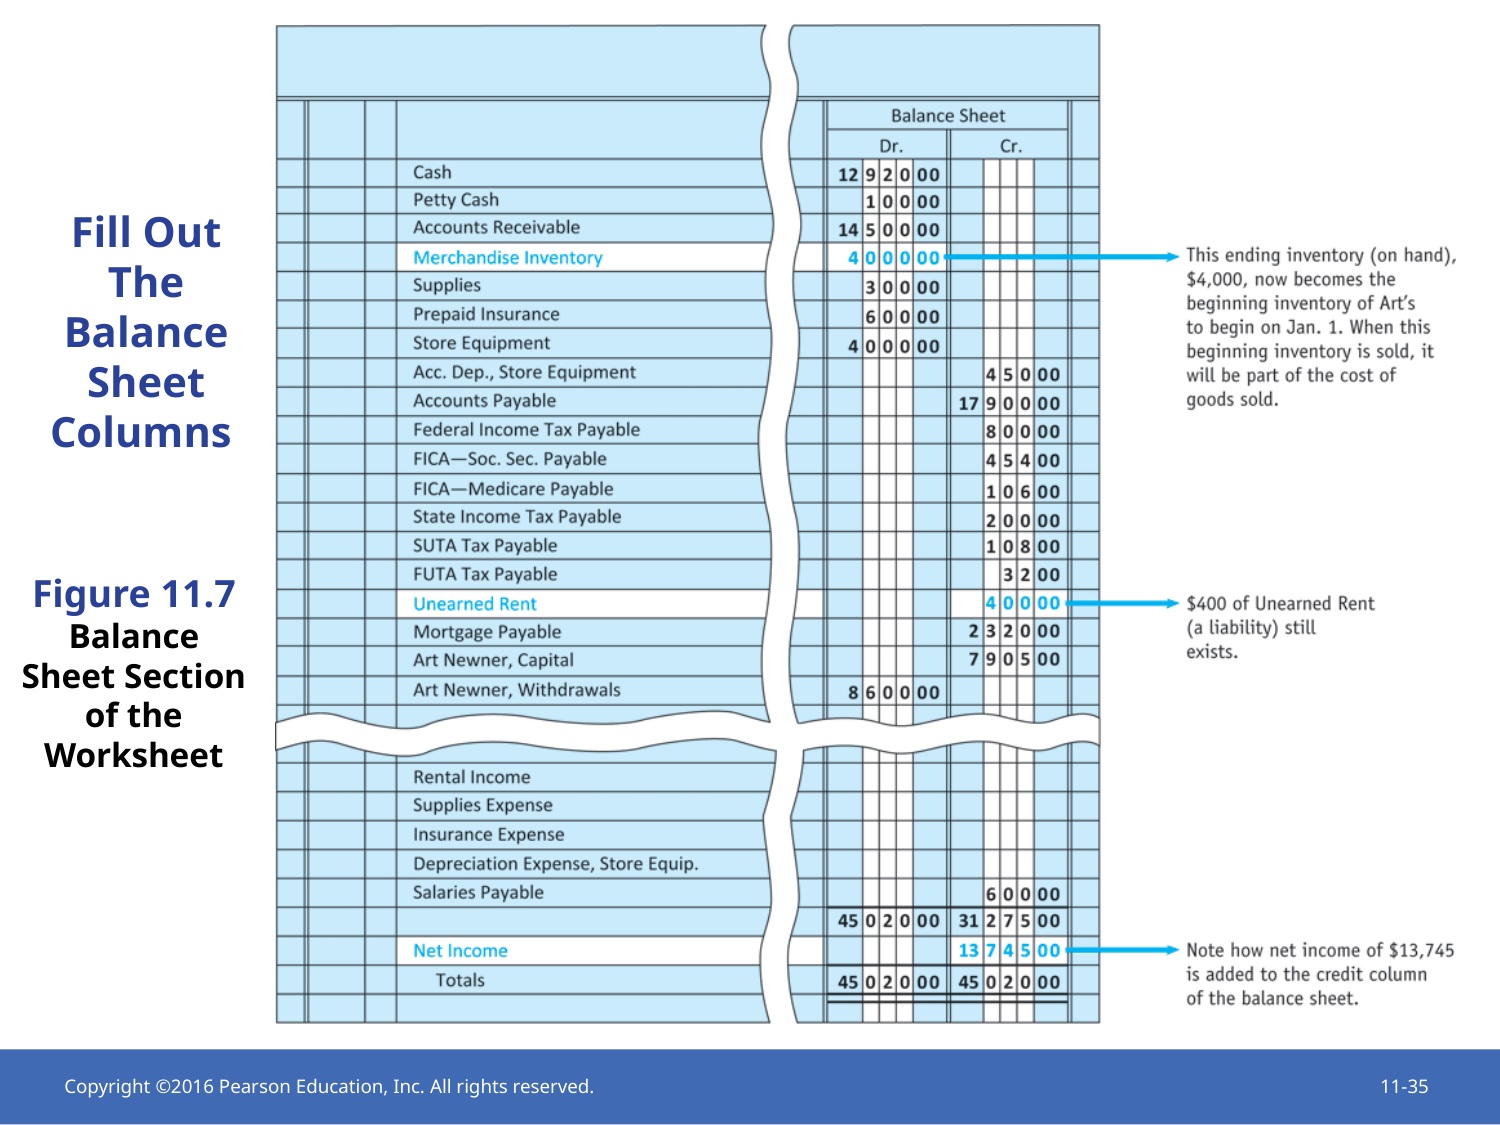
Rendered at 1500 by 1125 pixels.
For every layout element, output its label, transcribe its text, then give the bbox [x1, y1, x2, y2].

title Fill Out The Balance Sheet Columns [45, 200, 247, 463]
text_box Figure 11.7 Balance Sheet Section of the Worksheet [5, 562, 263, 782]
picture [274, 24, 1456, 1026]
